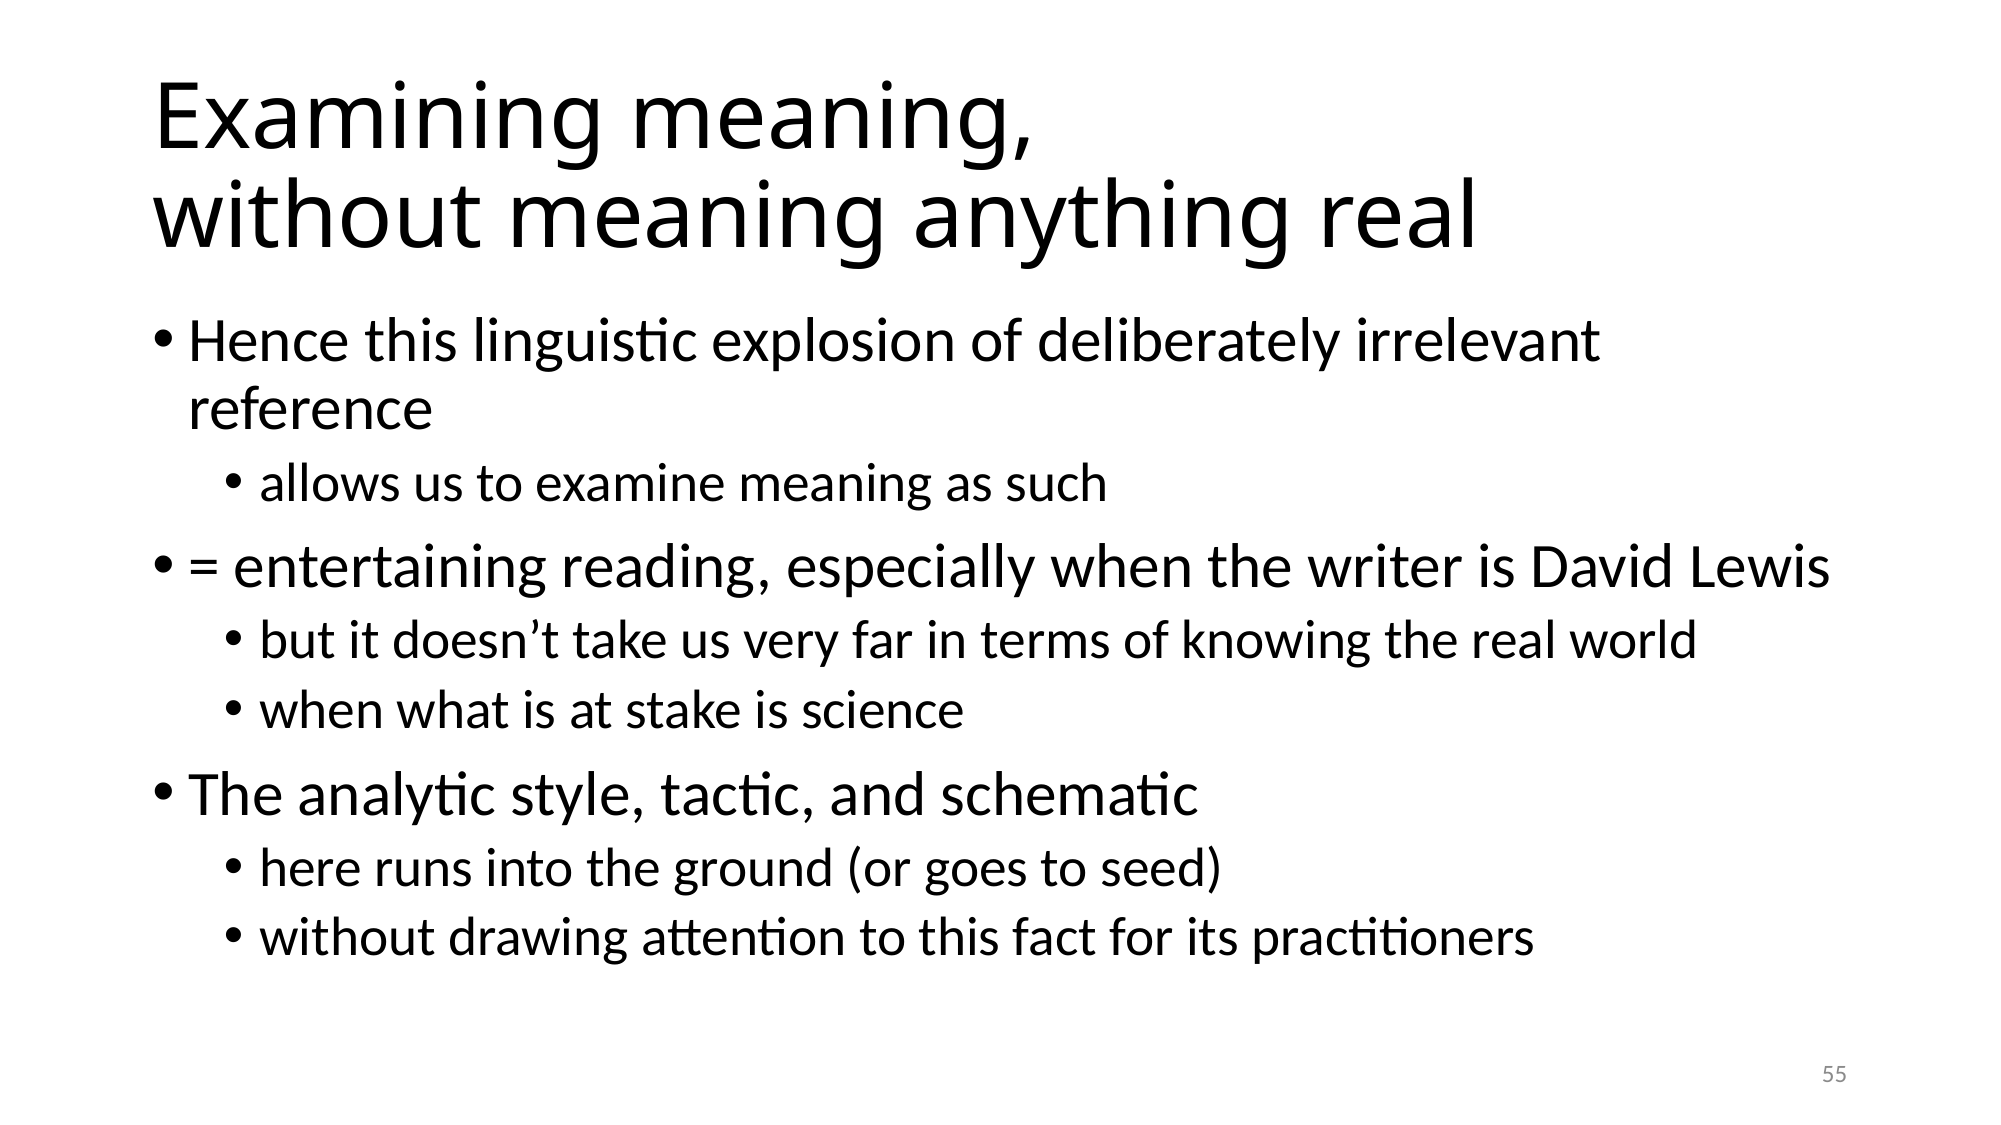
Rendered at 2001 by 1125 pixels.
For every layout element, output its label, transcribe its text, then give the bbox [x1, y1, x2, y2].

list Hence this linguistic explosion of deliberately irrelevant reference allows us to examine meaning as such = entertaining reading, especially when the writer is David Lewis but it doesn’t take us very far in terms of knowing the real world when what is at stake is science The analytic style, tactic, and schematic here runs into the ground (or goes to seed) without drawing attention to this fact for its practitioners [137, 299, 1863, 1014]
slide_number 55 [1412, 1042, 1863, 1103]
title Examining meaning, without meaning anything real [137, 59, 1863, 278]
